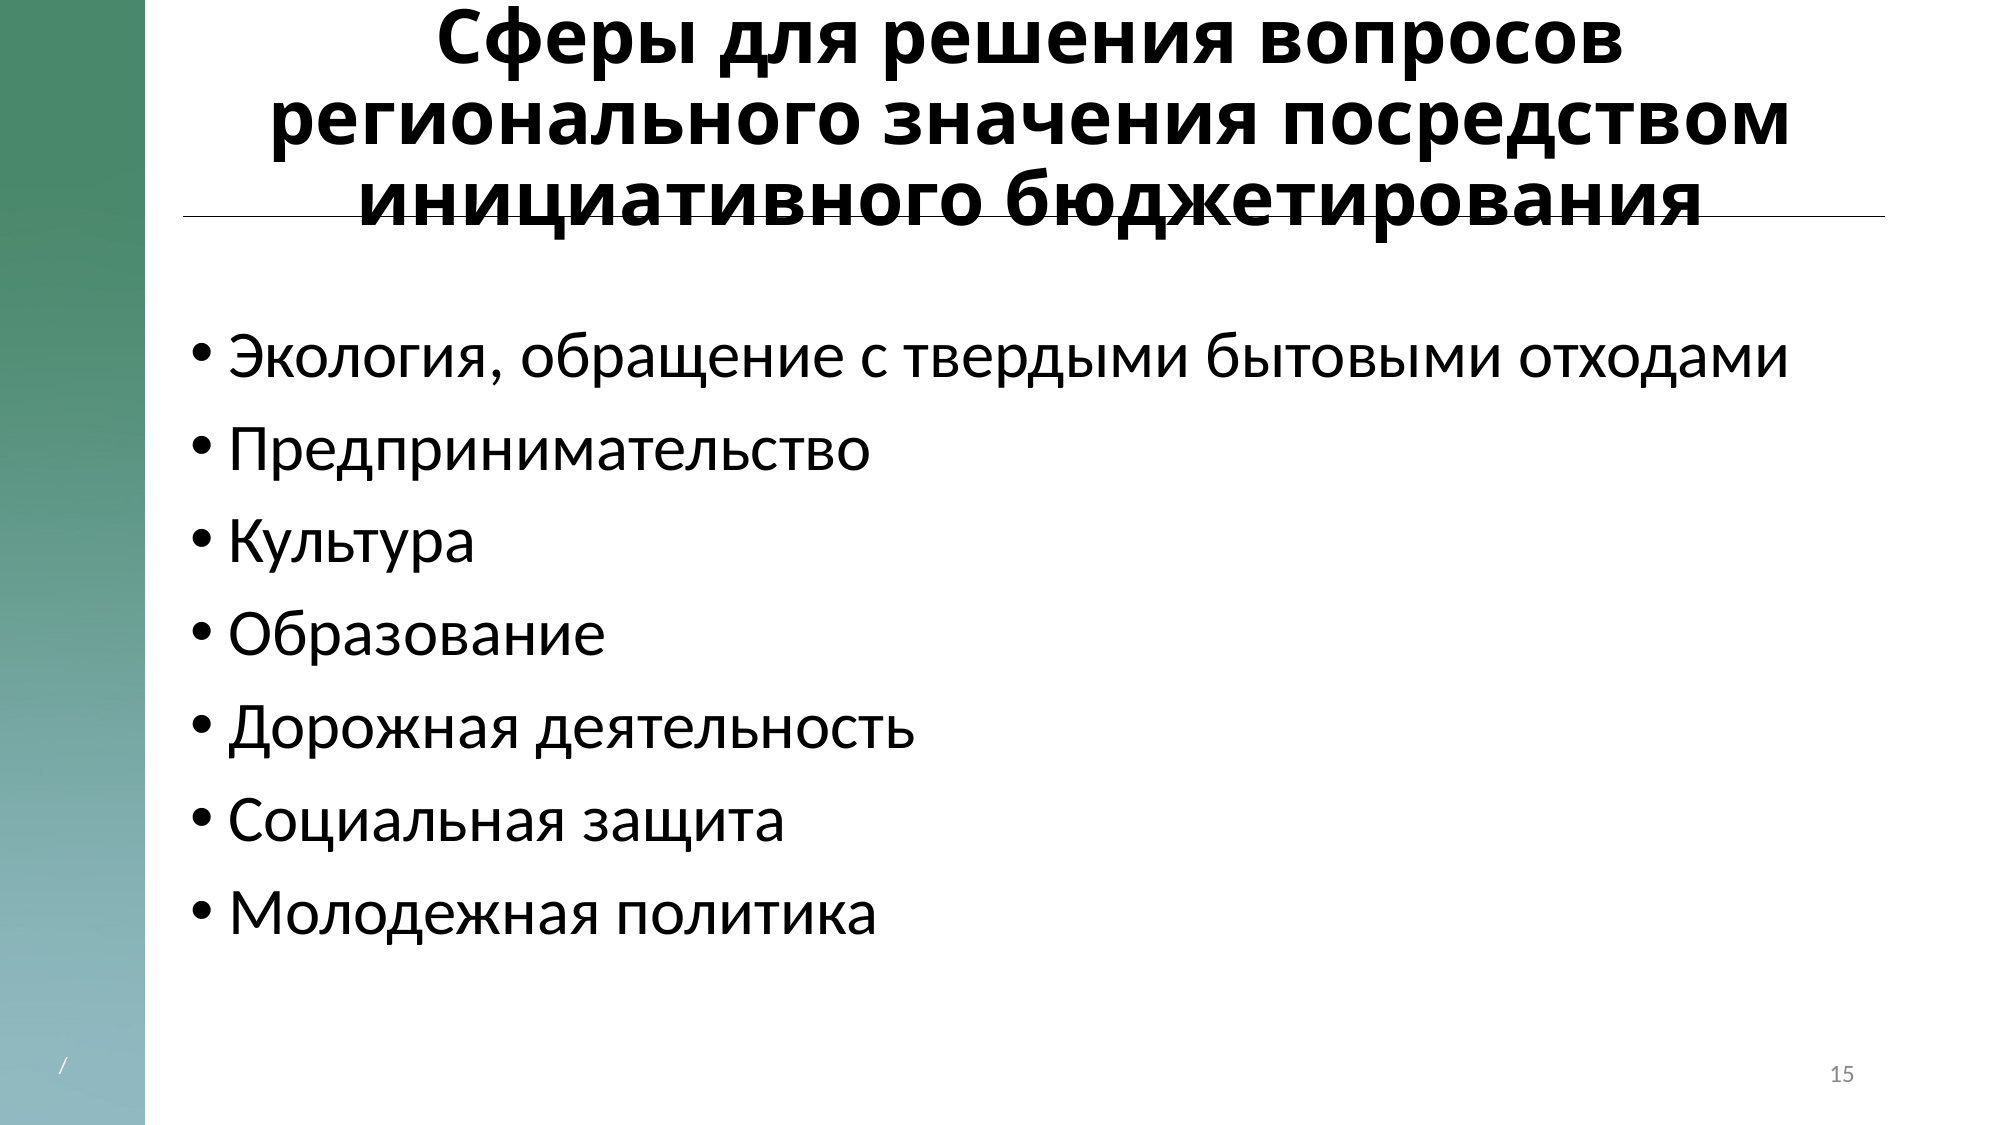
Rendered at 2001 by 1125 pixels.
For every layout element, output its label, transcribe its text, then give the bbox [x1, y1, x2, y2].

slide_number 15 [1817, 1049, 1863, 1096]
picture [0, 0, 145, 1125]
list Экология, обращение с твердыми бытовыми отходами Предпринимательство Культура Образование Дорожная деятельность Социальная защита Молодежная политика [182, 311, 1909, 1027]
title Сферы для решения вопросов регионального значения посредством инициативного бюджетирования [136, 59, 1926, 182]
